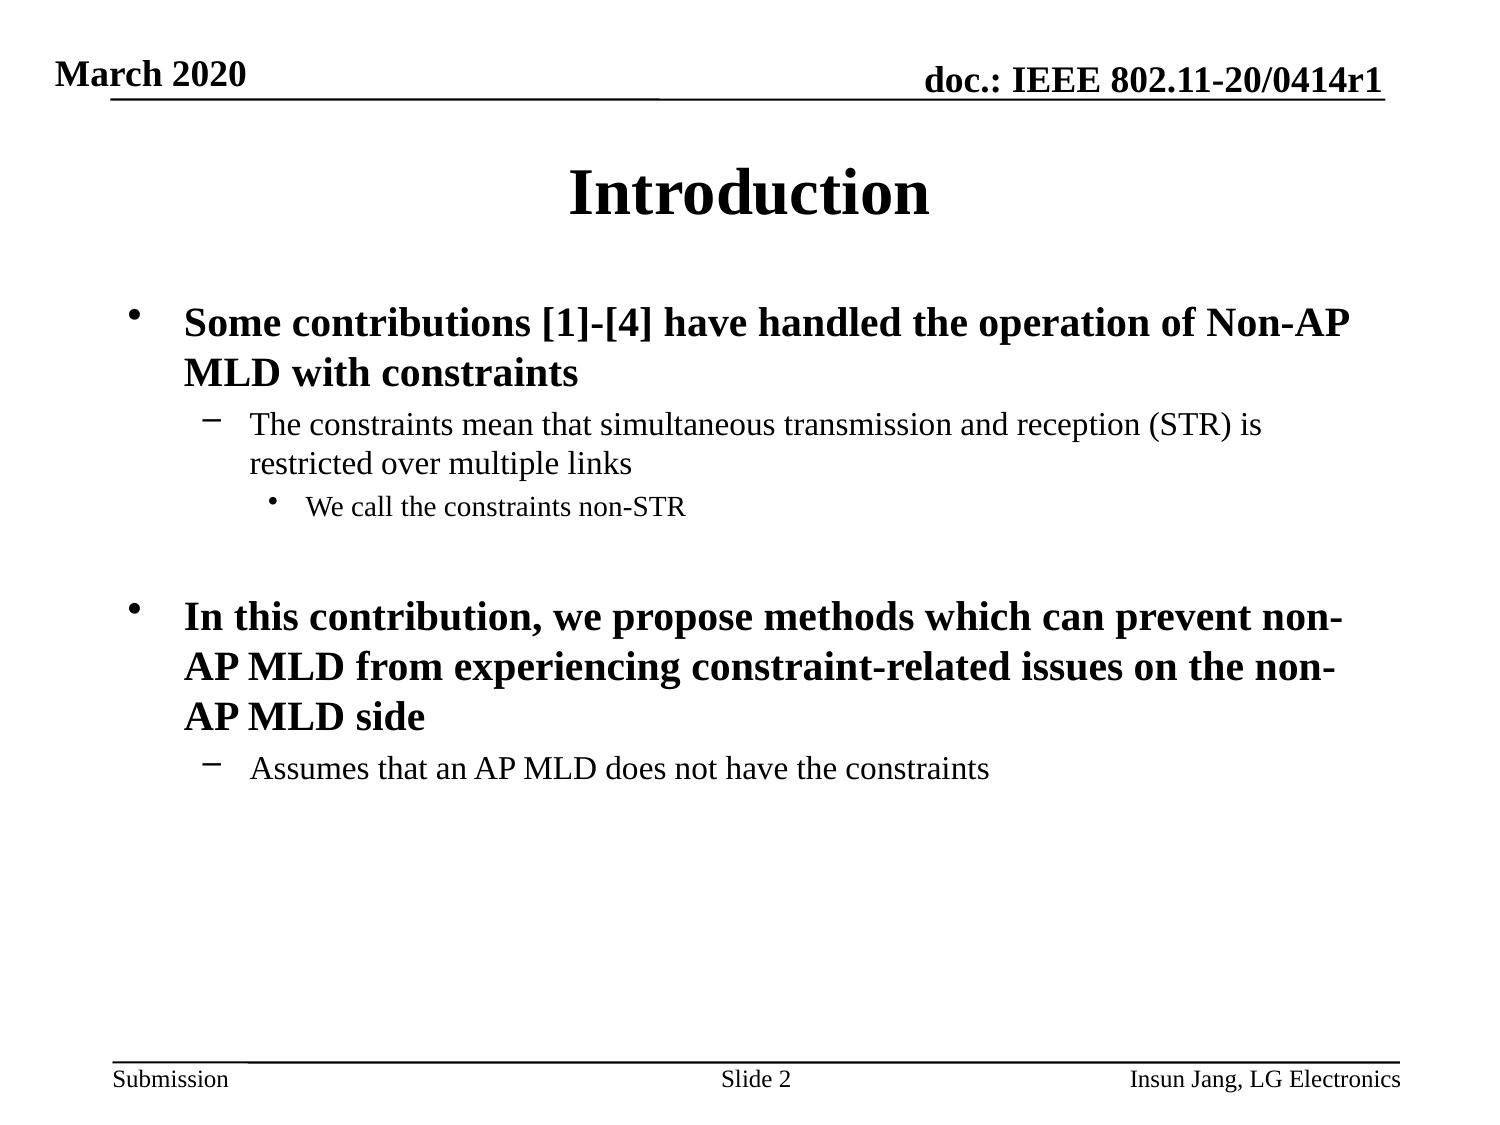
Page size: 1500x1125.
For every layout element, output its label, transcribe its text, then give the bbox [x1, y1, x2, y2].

footer Insun Jang, LG Electronics [1125, 1061, 1402, 1093]
title Introduction [112, 112, 1388, 263]
list Some contributions [1]-[4] have handled the operation of Non-AP MLD with constraints The constraints mean that simultaneous transmission and reception (STR) is restricted over multiple links We call the constraints non-STR In this contribution, we propose methods which can prevent non-AP MLD from experiencing constraint-related issues on the non-AP MLD side Assumes that an AP MLD does not have the constraints [112, 287, 1388, 1000]
slide_number Slide 2 [712, 1061, 800, 1093]
